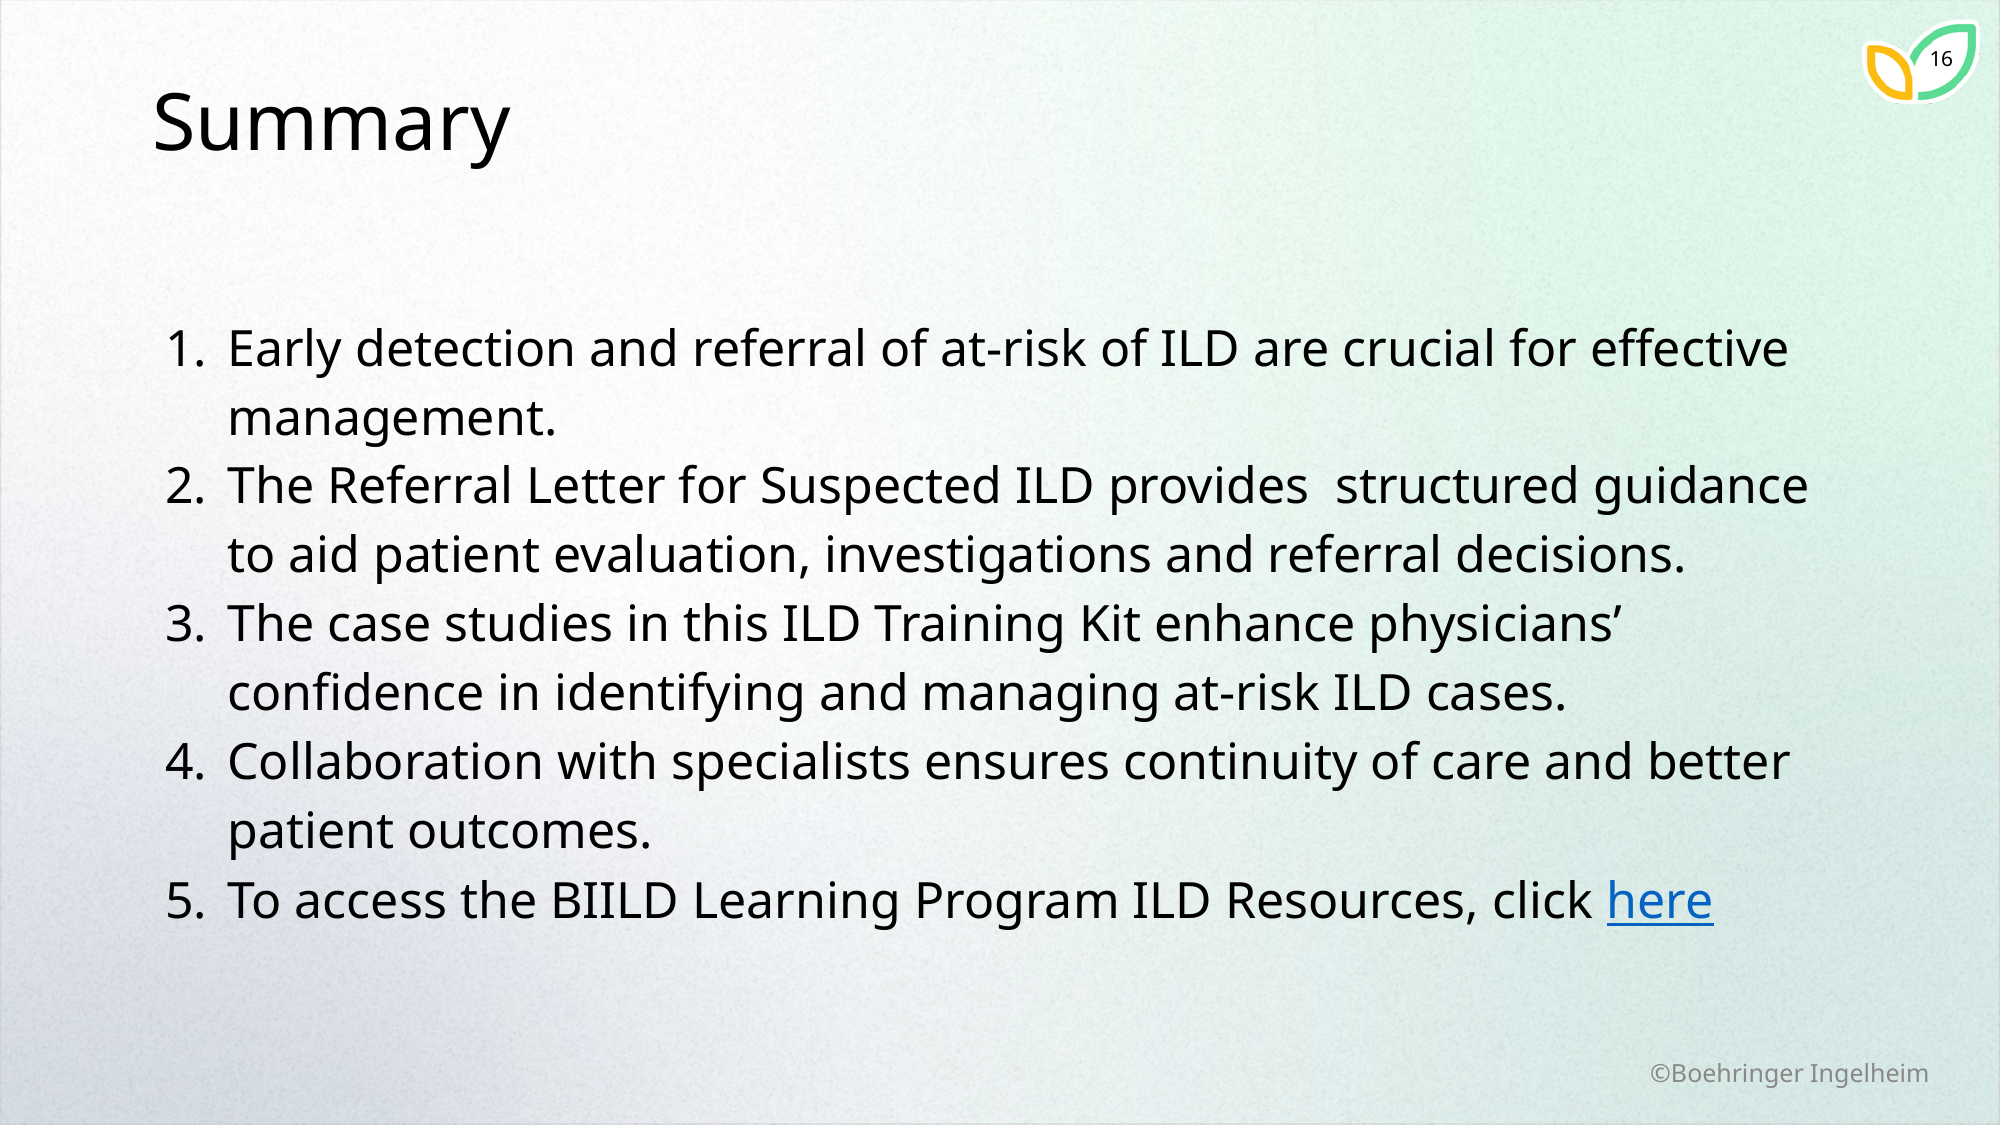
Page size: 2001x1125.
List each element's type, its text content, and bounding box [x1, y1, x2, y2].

title Summary [137, 59, 1863, 190]
list Early detection and referral of at-risk of ILD are crucial for effective management. The Referral Letter for Suspected ILD provides structured guidance to aid patient evaluation, investigations and referral decisions. The case studies in this ILD Training Kit enhance physicians’ confidence in identifying and managing at-risk ILD cases. Collaboration with specialists ensures continuity of care and better patient outcomes. To access the BIILD Learning Program ILD Resources, click here [137, 299, 1863, 1014]
picture [1862, 19, 1980, 104]
